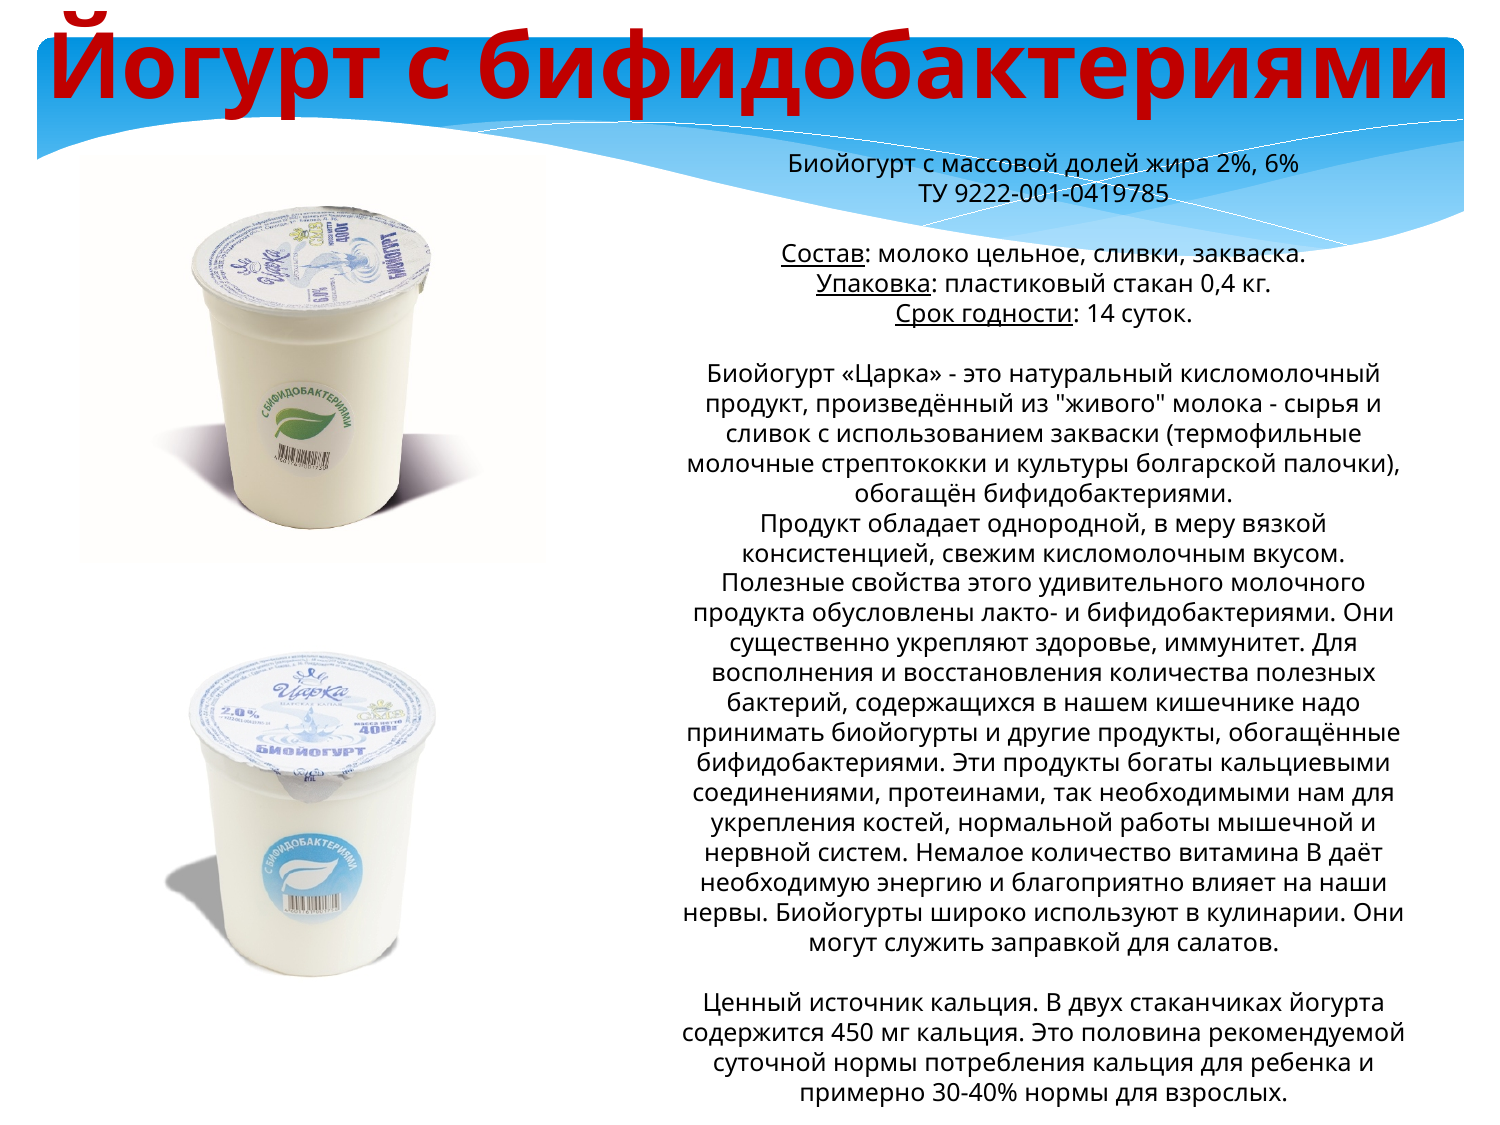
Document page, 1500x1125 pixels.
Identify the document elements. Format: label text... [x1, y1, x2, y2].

text_box [0, 125, 1500, 1125]
text_box Йогурт с бифидобактериями [0, 0, 1500, 125]
picture [79, 155, 547, 563]
text_box Биойогурт с массовой долей жира 2%, 6% ТУ 9222-001-0419785 Состав: молоко цельное, сливки, закваска. Упаковка: пластиковый стакан 0,4 кг. Срок годности: 14 суток. Биойогурт «Царка» - это натуральный кисломолочный продукт, произведённый из "живого" молока - сырья и сливок с использованием закваски (термофильные молочные стрептококки и культуры болгарской палочки), обогащён бифидобактериями. Продукт обладает однородной, в меру вязкой консистенцией, свежим кисломолочным вкусом. Полезные свойства этого удивительного молочного продукта обусловлены лакто- и бифидобактериями. Они существенно укрепляют здоровье, иммунитет. Для восполнения и восстановления количества полезных бактерий, содержащихся в нашем кишечнике надо принимать биойогурты и другие продукты, обогащённые бифидобактериями. Эти продукты богаты кальциевыми соединениями, протеинами, так необходимыми нам для укрепления костей, нормальной работы мышечной и нервной систем. Немалое количество витамина В даёт необходимую энергию и благоприятно влияет на наши нервы. Биойогурты широко используют в кулинарии. Они могут служить заправкой для салатов. Ценный источник кальция. В двух стаканчиках йогурта содержится 450 мг кальция. Это половина рекомендуемой суточной нормы потребления кальция для ребенка и примерно 30-40% нормы для взрослых. [655, 140, 1433, 1114]
picture [156, 587, 470, 1012]
